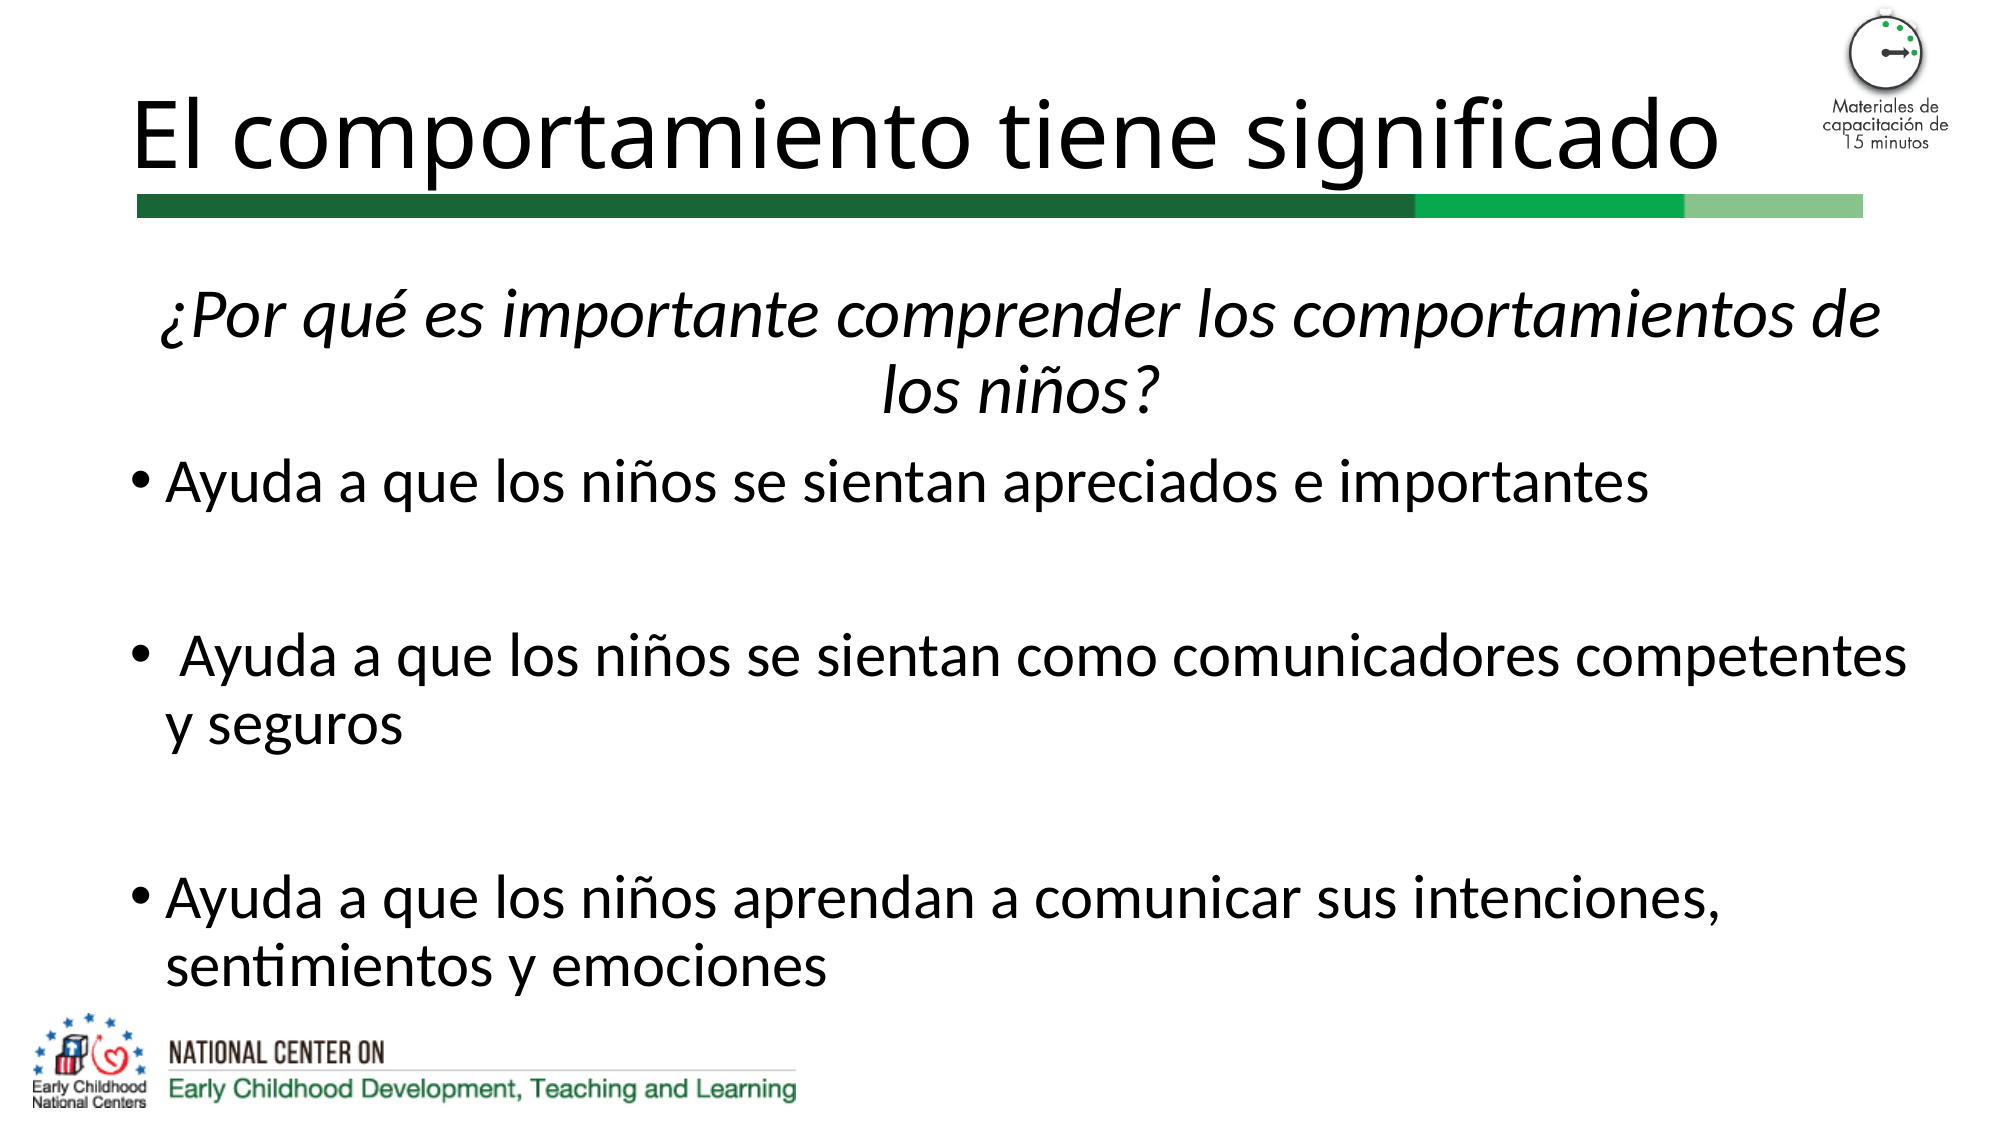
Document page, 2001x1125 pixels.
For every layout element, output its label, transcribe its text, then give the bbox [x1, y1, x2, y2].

picture [1786, 0, 1985, 168]
list ¿Por qué es importante comprender los comportamientos de los niños? Ayuda a que los niños se sientan apreciados e importantes Ayuda a que los niños se sientan como comunicadores competentes y seguros Ayuda a que los niños aprendan a comunicar sus intenciones, sentimientos y emociones [114, 269, 1930, 1014]
title El comportamiento tiene significado [114, 67, 1863, 218]
picture [33, 1013, 796, 1108]
